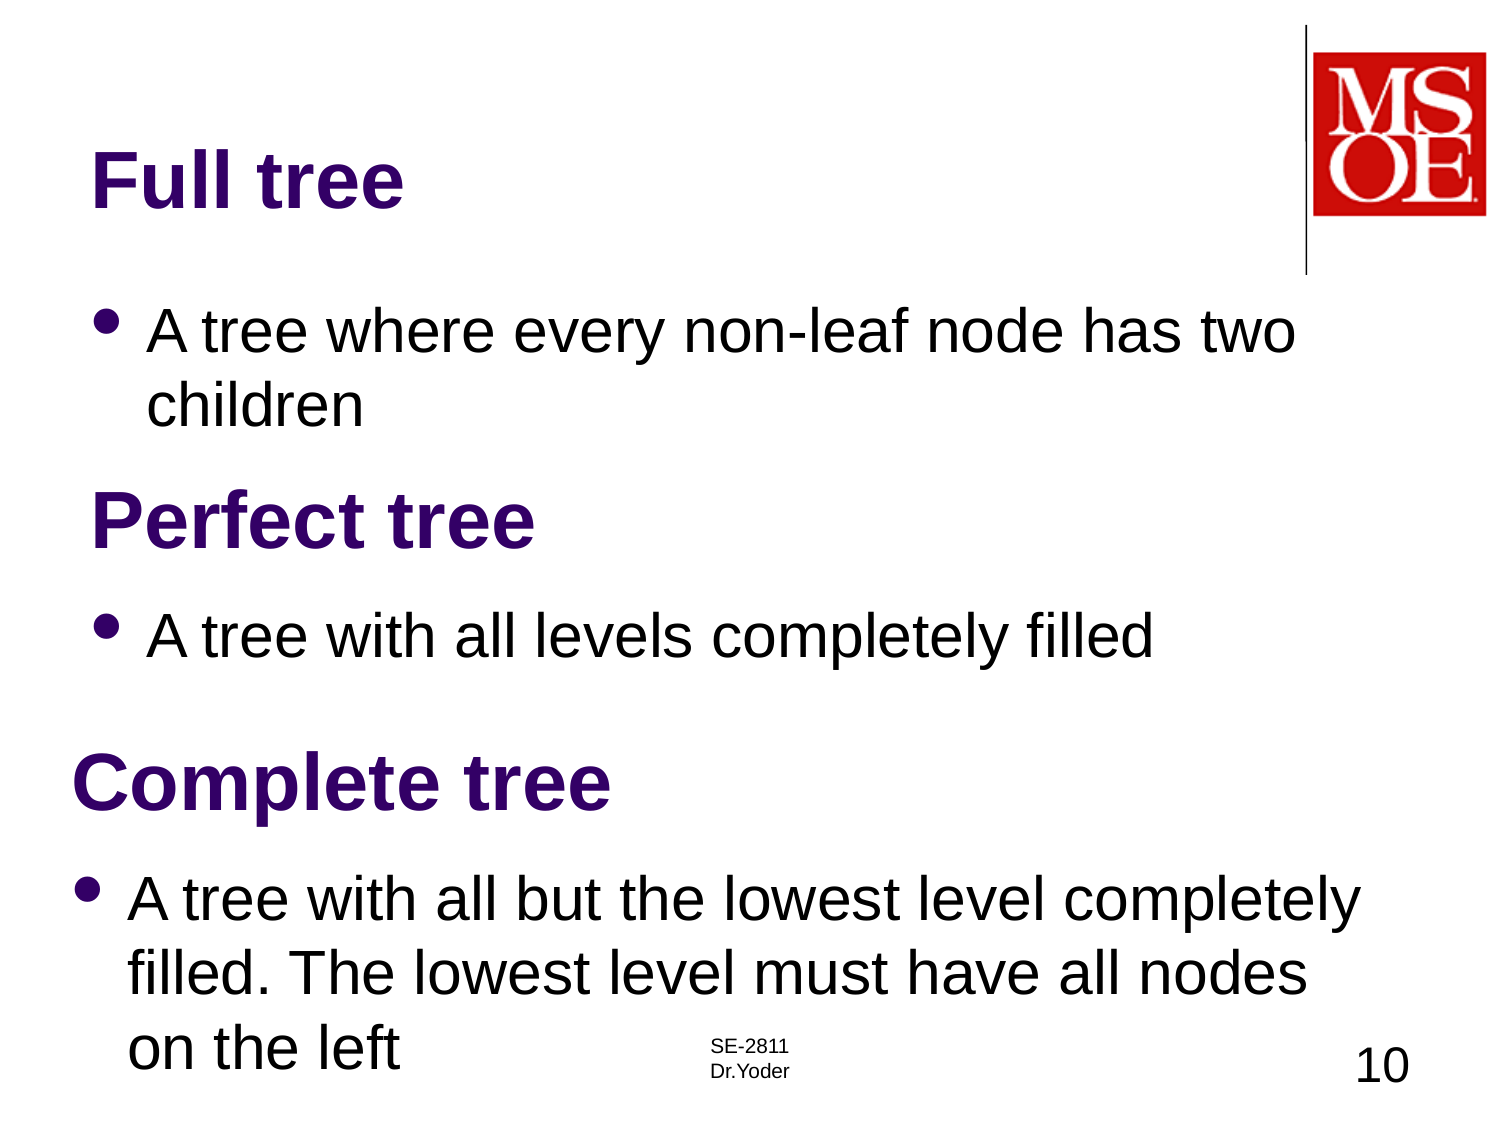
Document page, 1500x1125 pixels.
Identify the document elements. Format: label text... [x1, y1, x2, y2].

slide_number 10 [1074, 1024, 1426, 1101]
text_box Complete tree [55, 722, 1419, 767]
list A tree where every non-leaf node has two children [74, 281, 1426, 459]
picture [1313, 37, 1488, 232]
list Perfect tree [74, 459, 1438, 505]
list A tree where every non-leaf node has two children [74, 505, 1426, 576]
footer SE-2811 Dr.Yoder [512, 1024, 988, 1101]
list A tree with all levels completely filled [74, 587, 1426, 726]
text_box A tree with all but the lowest level completely filled. The lowest level must have all nodes on the left [55, 849, 1406, 988]
title Full tree [74, 19, 1313, 233]
